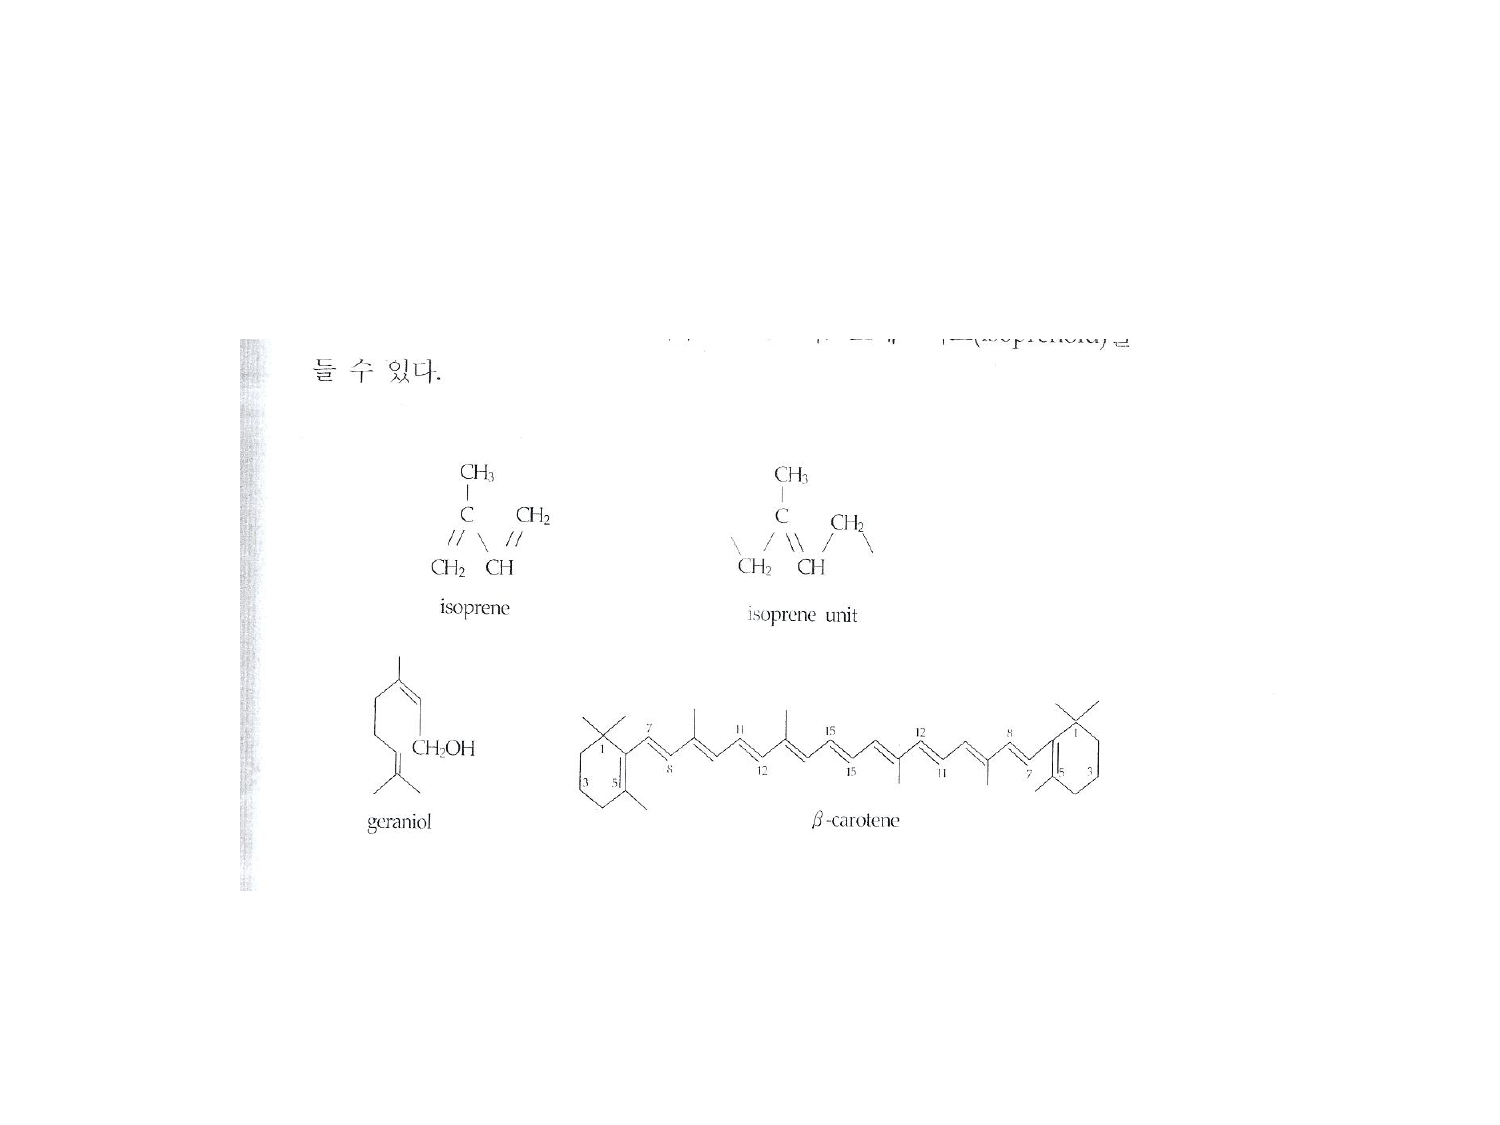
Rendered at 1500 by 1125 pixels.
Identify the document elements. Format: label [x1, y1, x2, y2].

list [239, 339, 1329, 891]
